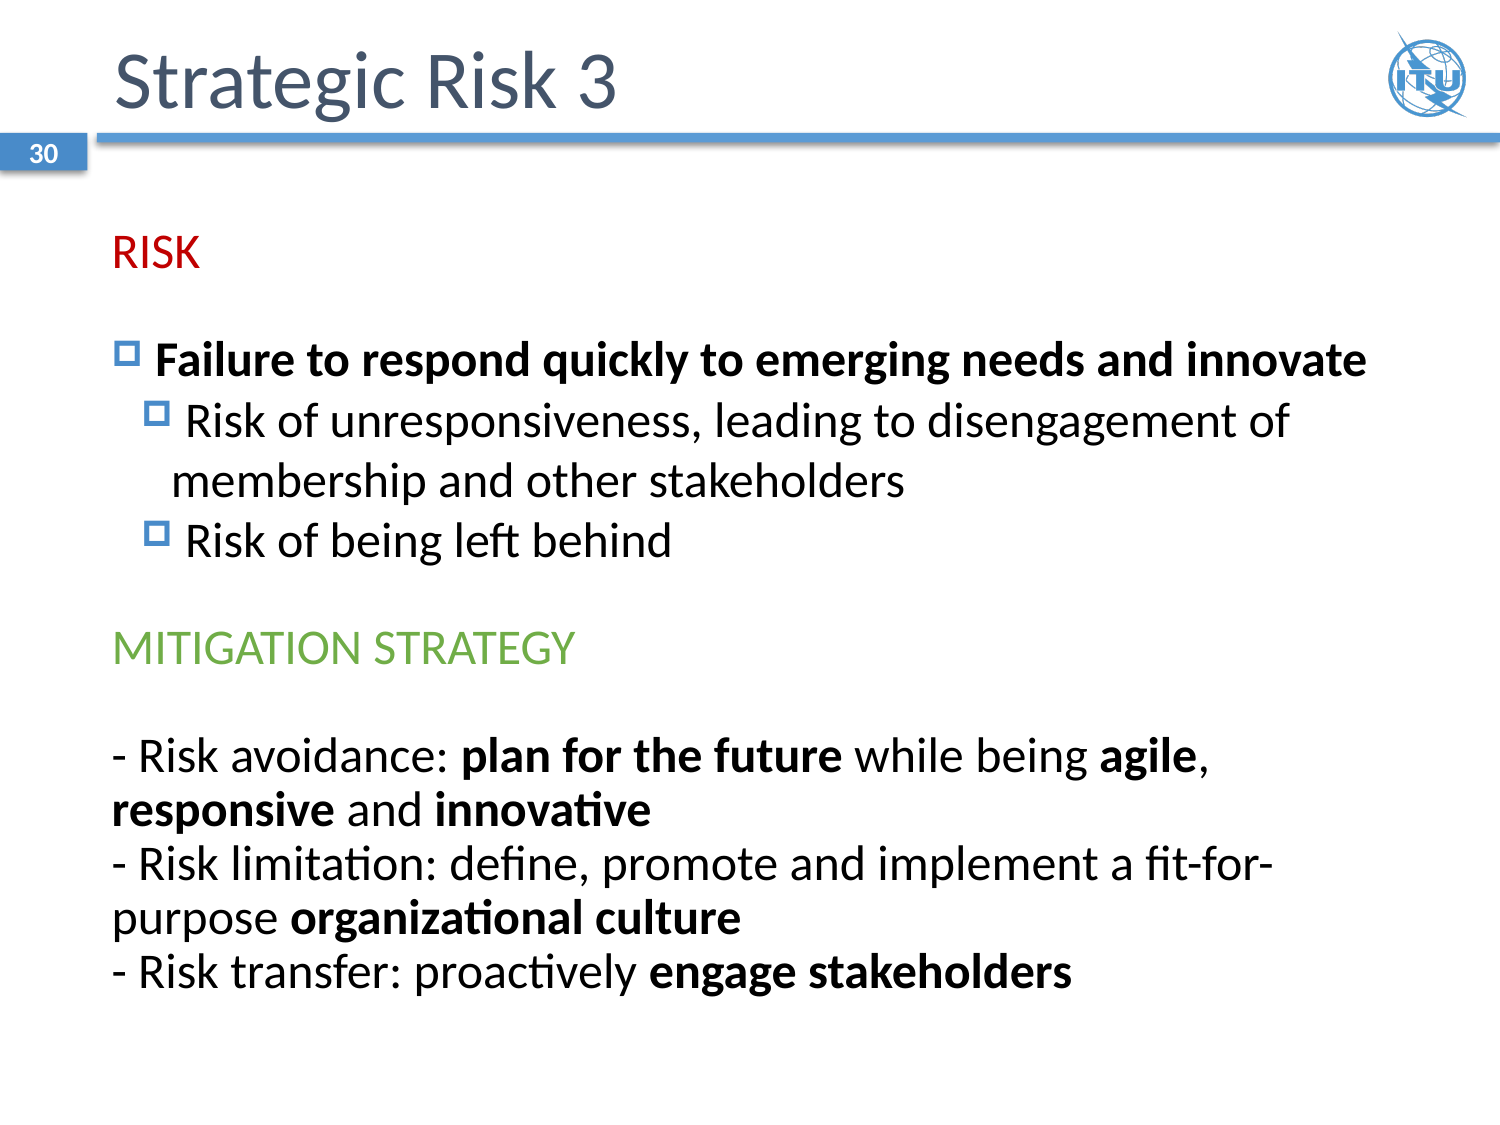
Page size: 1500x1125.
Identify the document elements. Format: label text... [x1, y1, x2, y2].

picture [1387, 30, 1468, 118]
title Strategic Risk 3 [99, 37, 1349, 132]
text_box Risk Failure to respond quickly to emerging needs and innovate Risk of unresponsiveness, leading to disengagement of membership and other stakeholders Risk of being left behind Mitigation Strategy - Risk avoidance: plan for the future while being agile, responsive and innovative - Risk limitation: define, promote and implement a fit-for-purpose organizational culture - Risk transfer: proactively engage stakeholders [99, 219, 1388, 1006]
slide_number 30 [0, 131, 88, 172]
